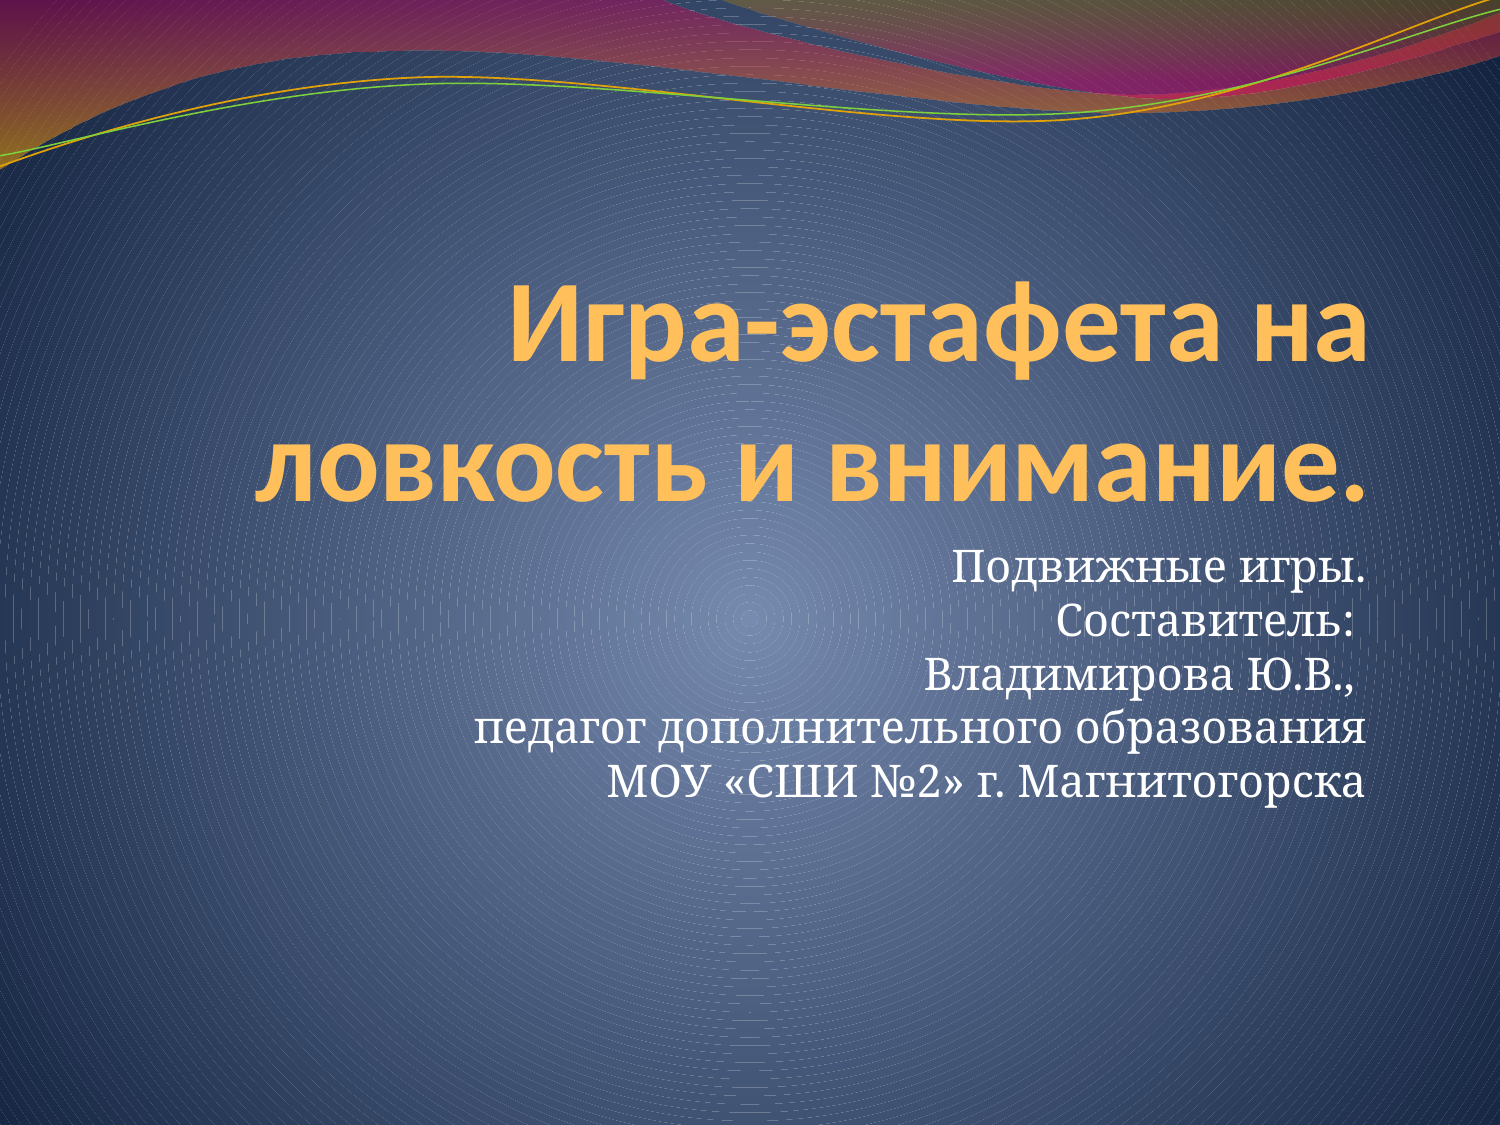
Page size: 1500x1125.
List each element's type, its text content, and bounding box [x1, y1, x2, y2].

title Игра-эстафета на ловкость и внимание. [87, 224, 1376, 525]
subtitle Подвижные игры. Cоставитель: Владимирова Ю.В., педагог дополнительного образования МОУ «СШИ №2» г. Магнитогорска [87, 529, 1376, 818]
